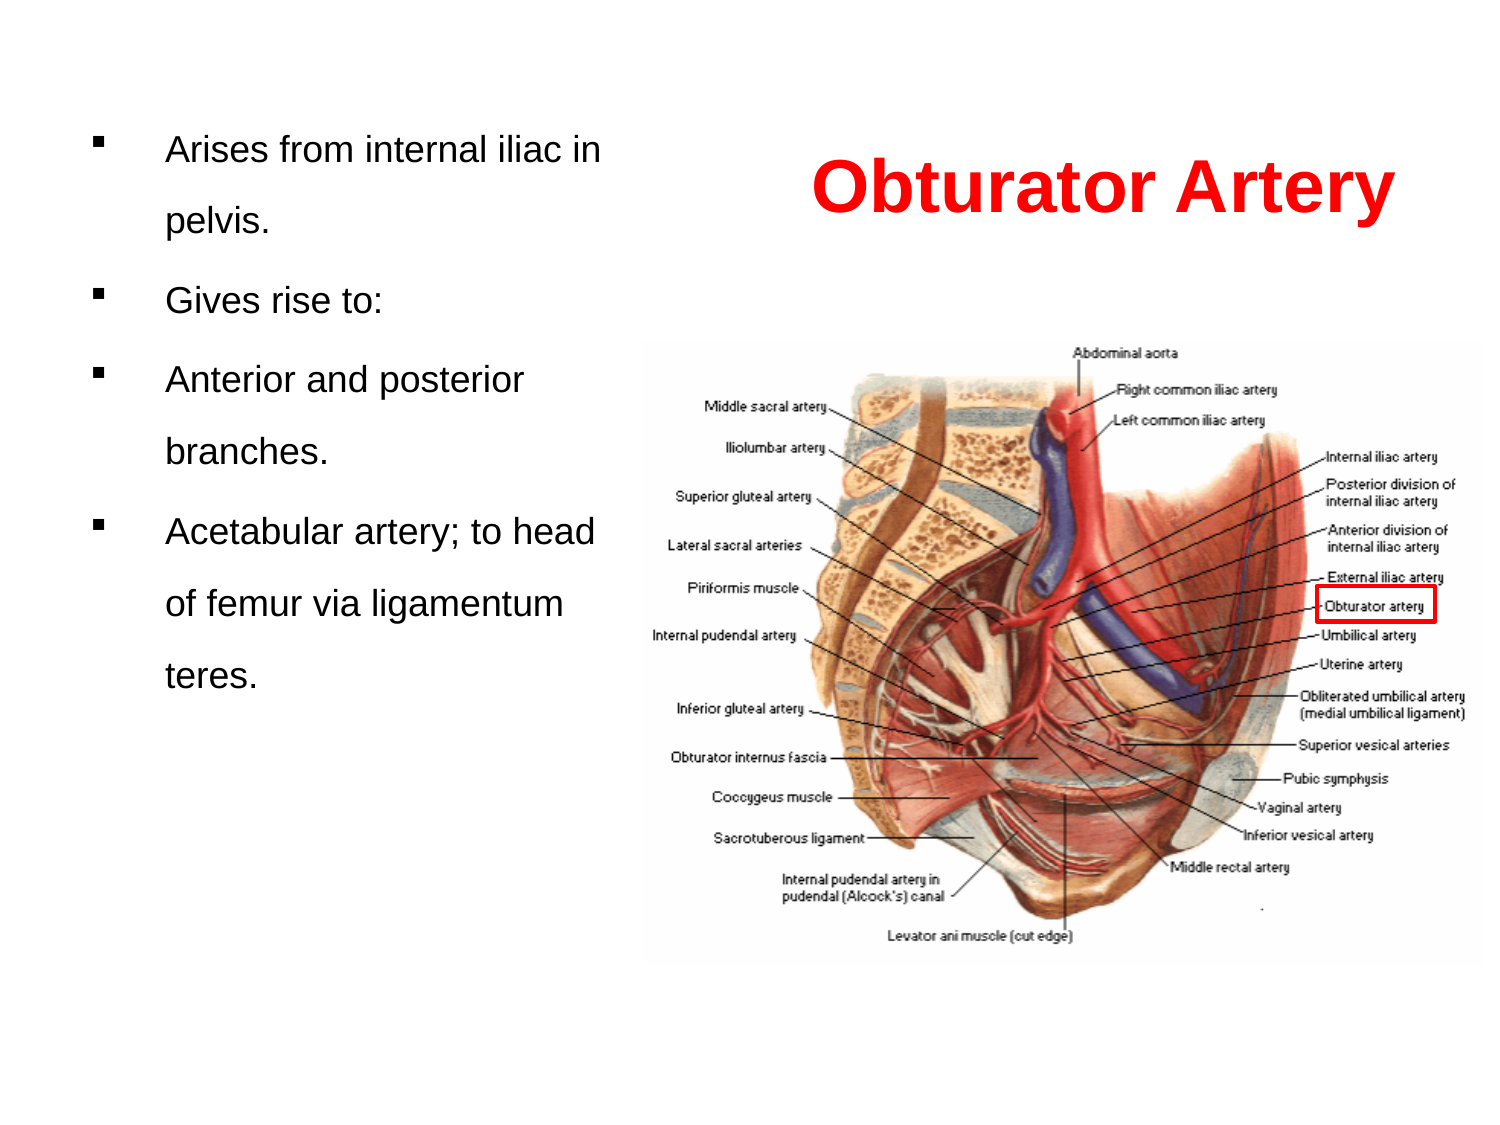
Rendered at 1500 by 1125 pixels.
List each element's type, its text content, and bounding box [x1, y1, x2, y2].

title Obturator Artery [773, 44, 1412, 236]
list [643, 340, 1483, 965]
list Arises from internal iliac in pelvis. Gives rise to: Anterior and posterior branches. Acetabular artery; to head of femur via ligamentum teres. [75, 90, 632, 1005]
